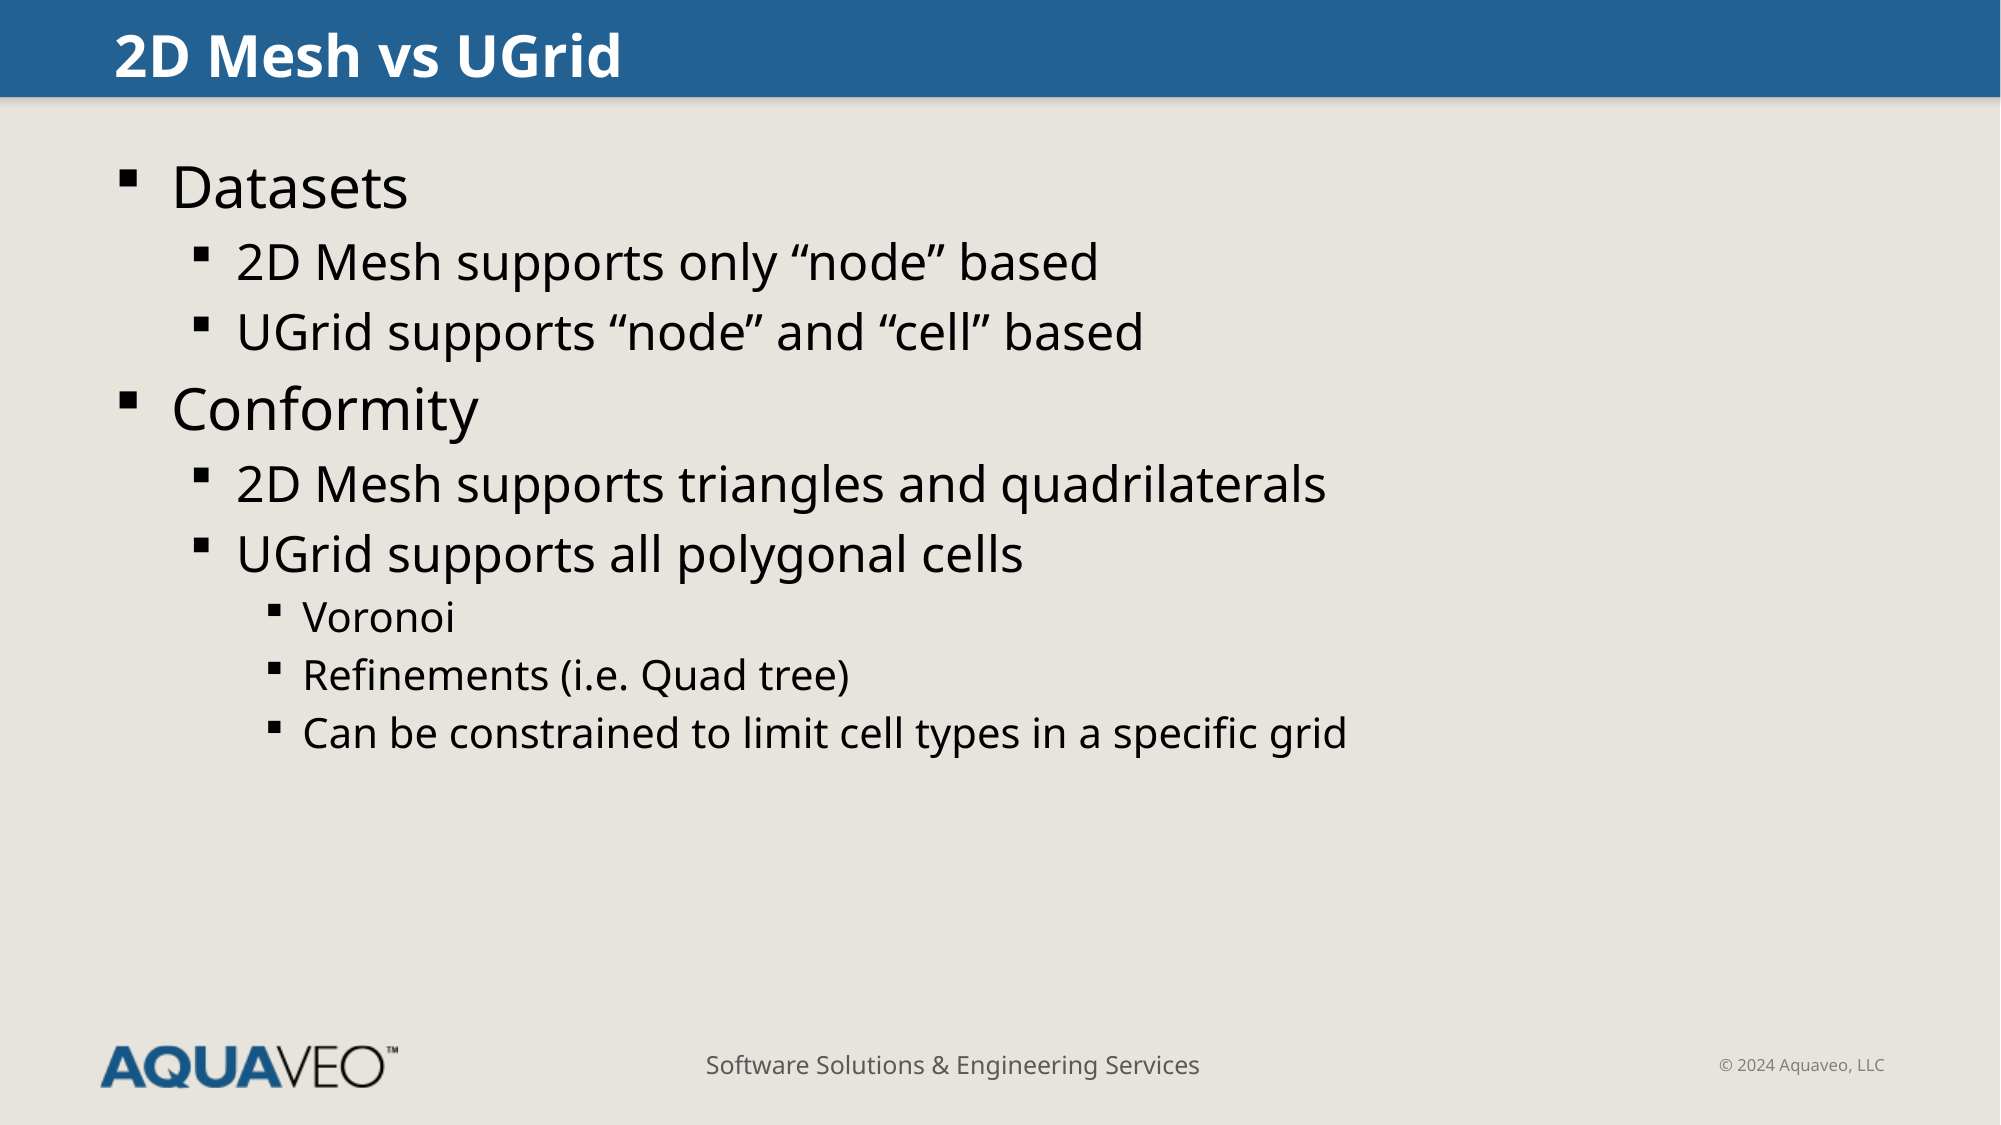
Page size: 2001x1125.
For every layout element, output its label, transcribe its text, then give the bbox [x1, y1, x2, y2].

list Datasets 2D Mesh supports only “node” based UGrid supports “node” and “cell” based Conformity 2D Mesh supports triangles and quadrilaterals UGrid supports all polygonal cells Voronoi Refinements (i.e. Quad tree) Can be constrained to limit cell types in a specific grid [99, 143, 1900, 1005]
picture [99, 1045, 400, 1091]
title 2D Mesh vs UGrid [99, 15, 1652, 93]
